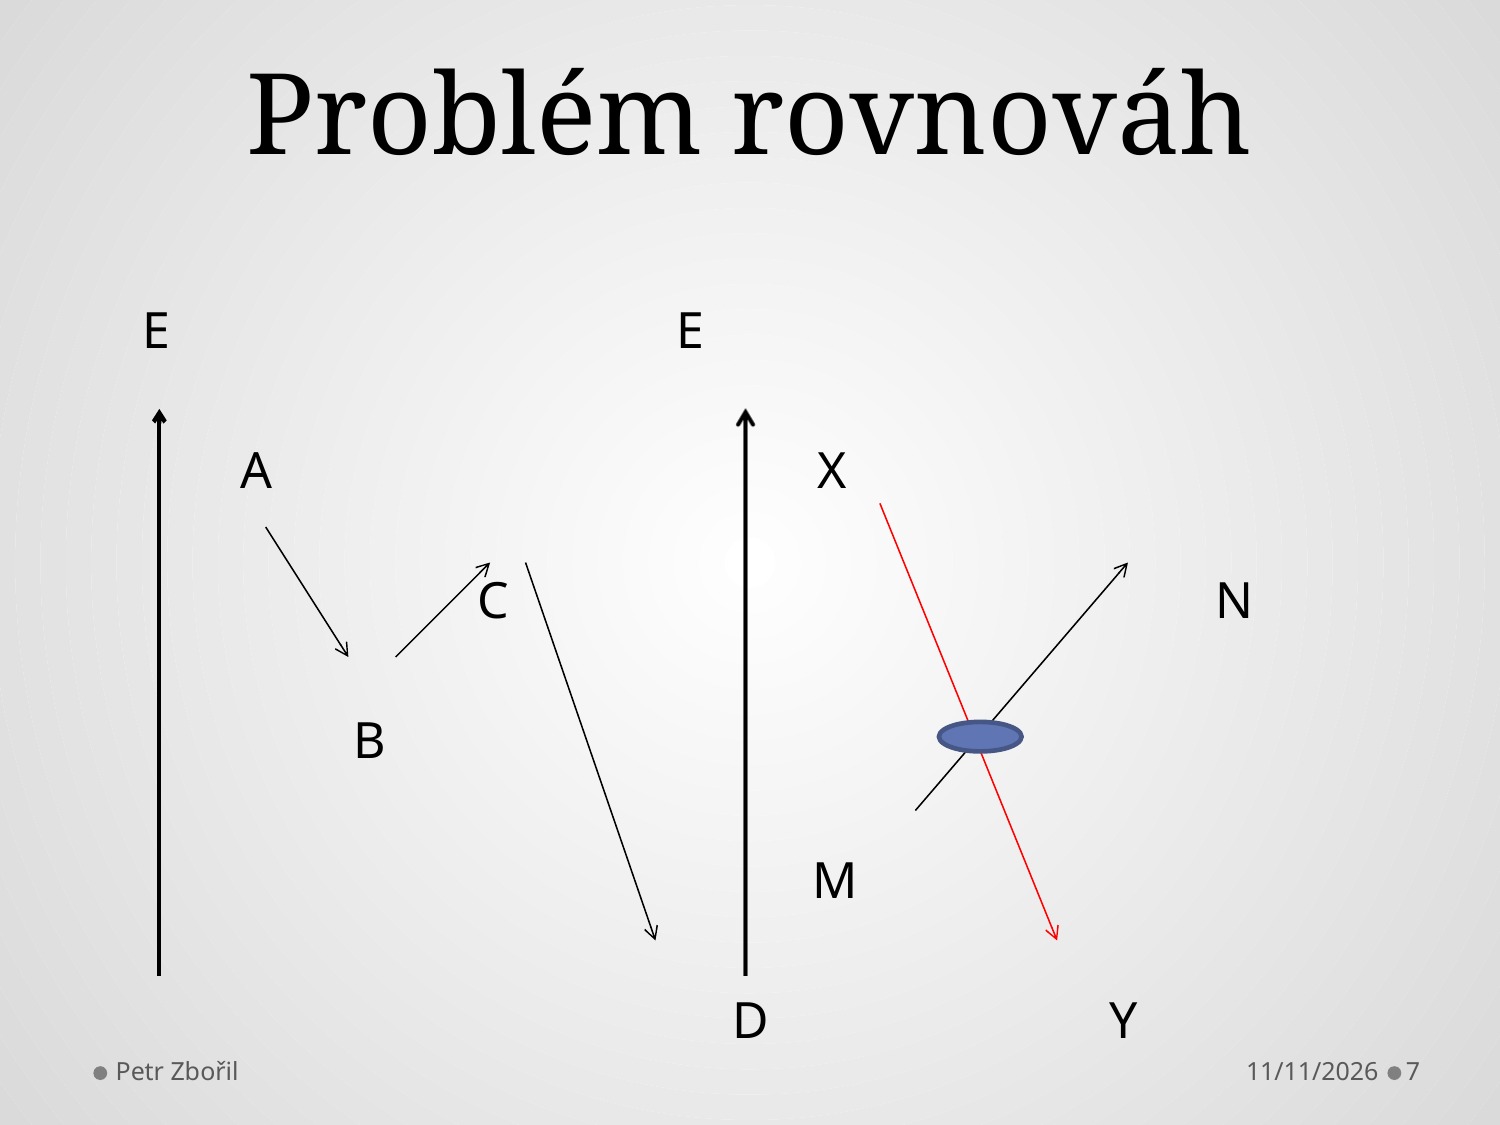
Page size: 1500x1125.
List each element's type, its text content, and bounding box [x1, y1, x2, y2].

list E E A X C N B M D Y [75, 290, 1425, 1125]
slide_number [1043, 1042, 1386, 1103]
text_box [525, 562, 656, 941]
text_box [395, 562, 491, 658]
slide_number 7 [1401, 1042, 1494, 1103]
title Problém rovnováh [75, 0, 1425, 185]
footer Petr Zbořil [108, 1042, 576, 1103]
picture [725, 389, 765, 977]
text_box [1062, 562, 1129, 811]
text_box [879, 503, 1058, 941]
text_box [265, 526, 349, 658]
